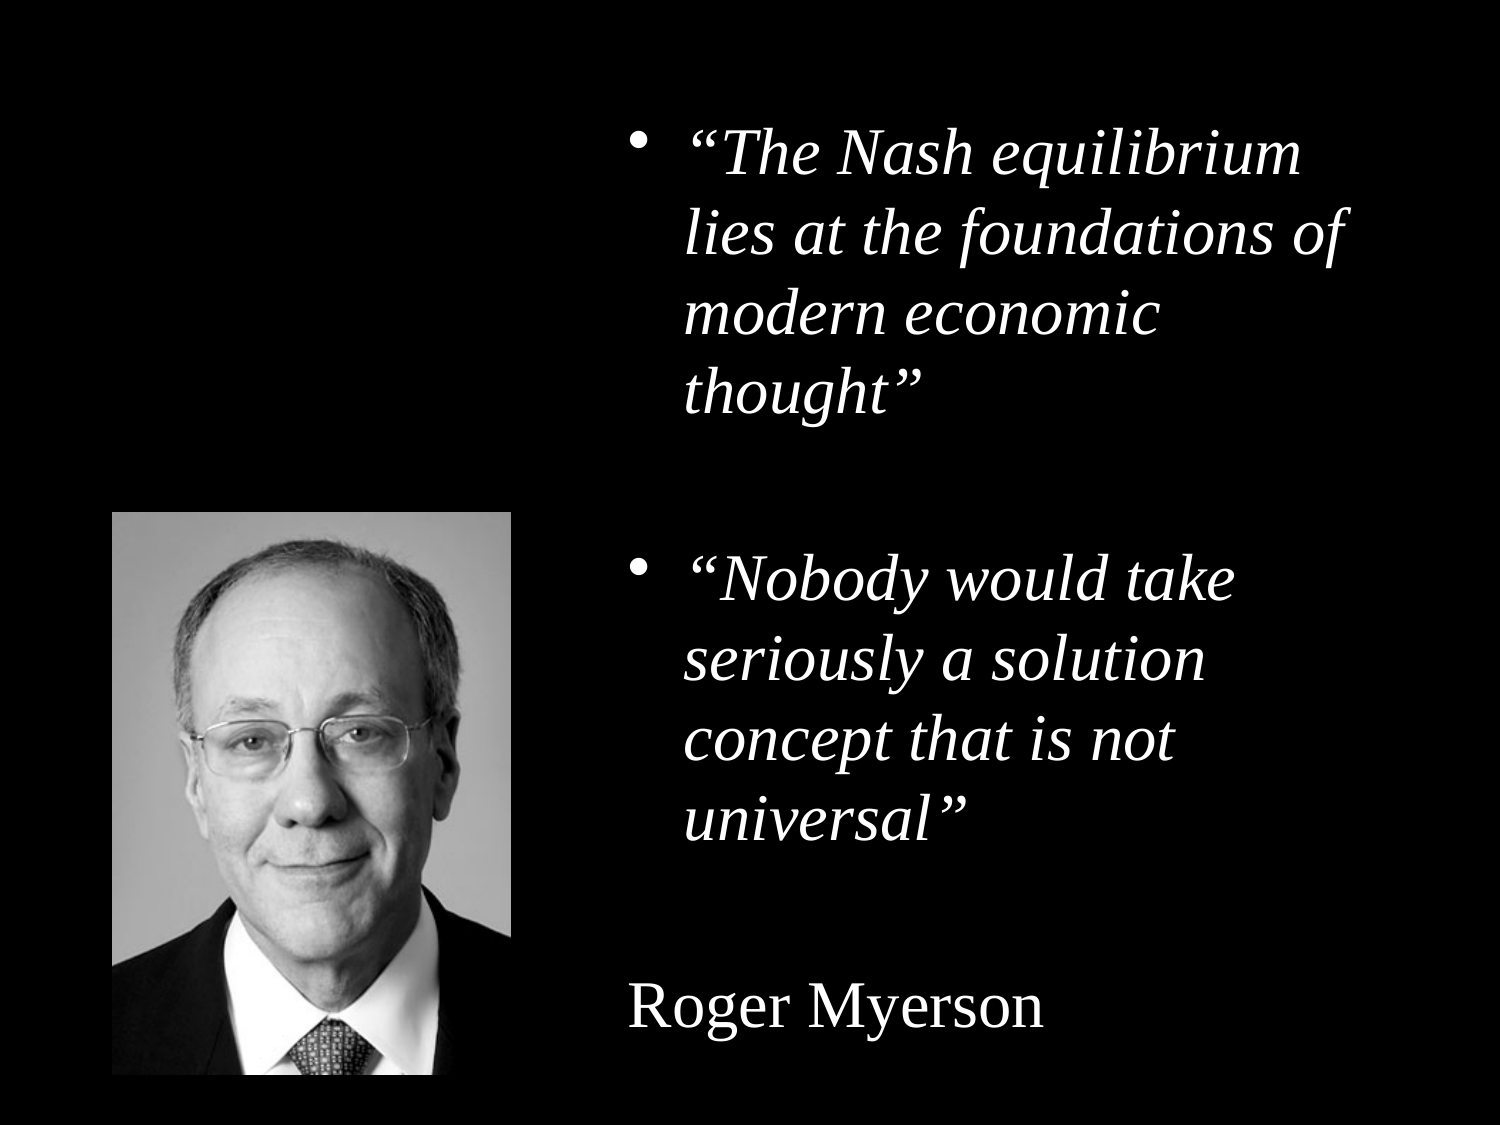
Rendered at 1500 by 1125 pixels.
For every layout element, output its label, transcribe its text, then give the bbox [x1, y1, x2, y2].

list “The Nash equilibrium lies at the foundations of modern economic thought” “Nobody would take seriously a solution concept that is not universal” Roger Myerson [612, 99, 1388, 1063]
picture [112, 512, 511, 1076]
